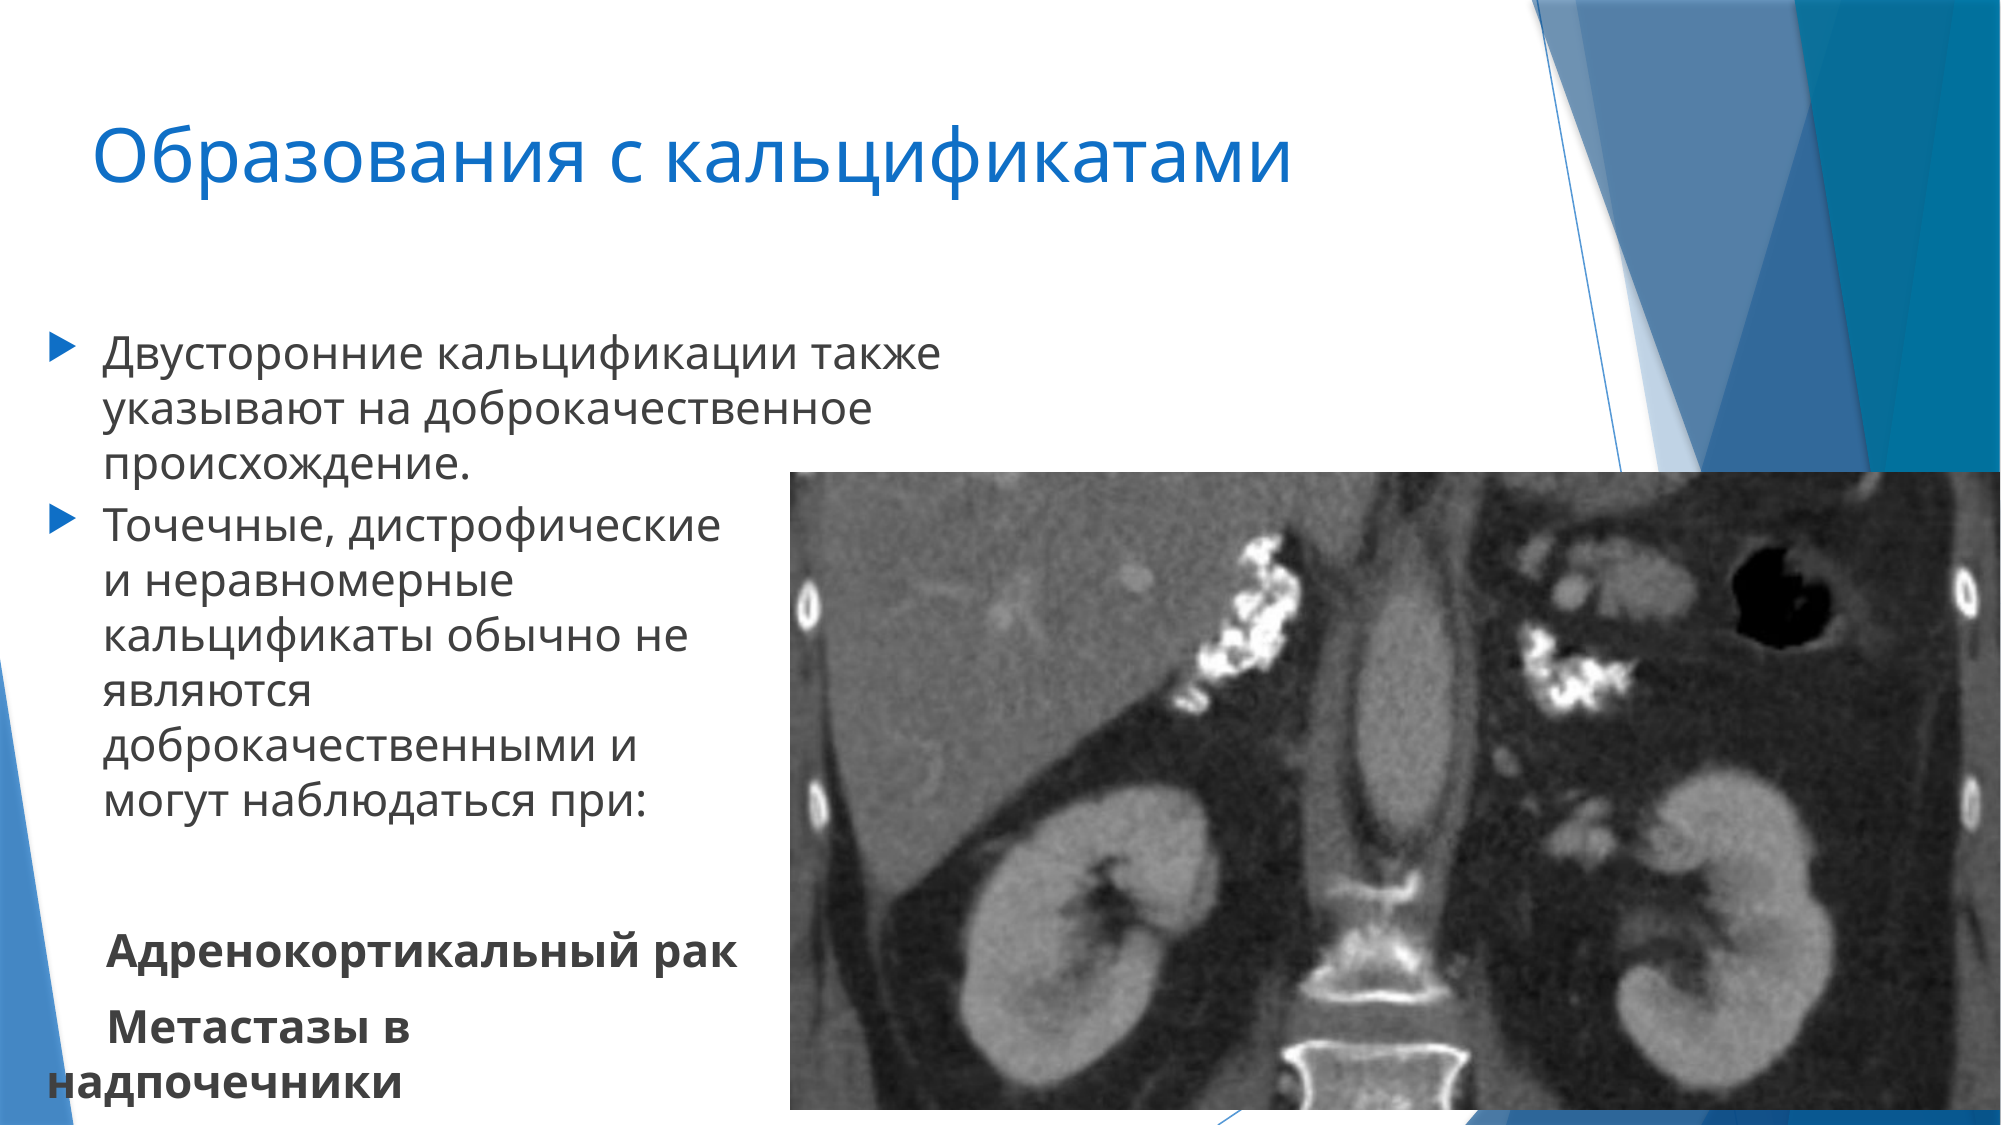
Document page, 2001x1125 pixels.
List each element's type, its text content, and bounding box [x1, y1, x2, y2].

list Точечные, дистрофические и неравномерные кальцификаты обычно не являются доброкачественными и могут наблюдаться при: Адренокортикальный рак Метастазы в надпочечники [31, 513, 776, 1125]
text_box Двусторонние кальцификации также указывают на доброкачественное происхождение. [31, 316, 1185, 513]
title Образования с кальцификатами [76, 99, 1488, 317]
picture [789, 471, 2000, 1111]
